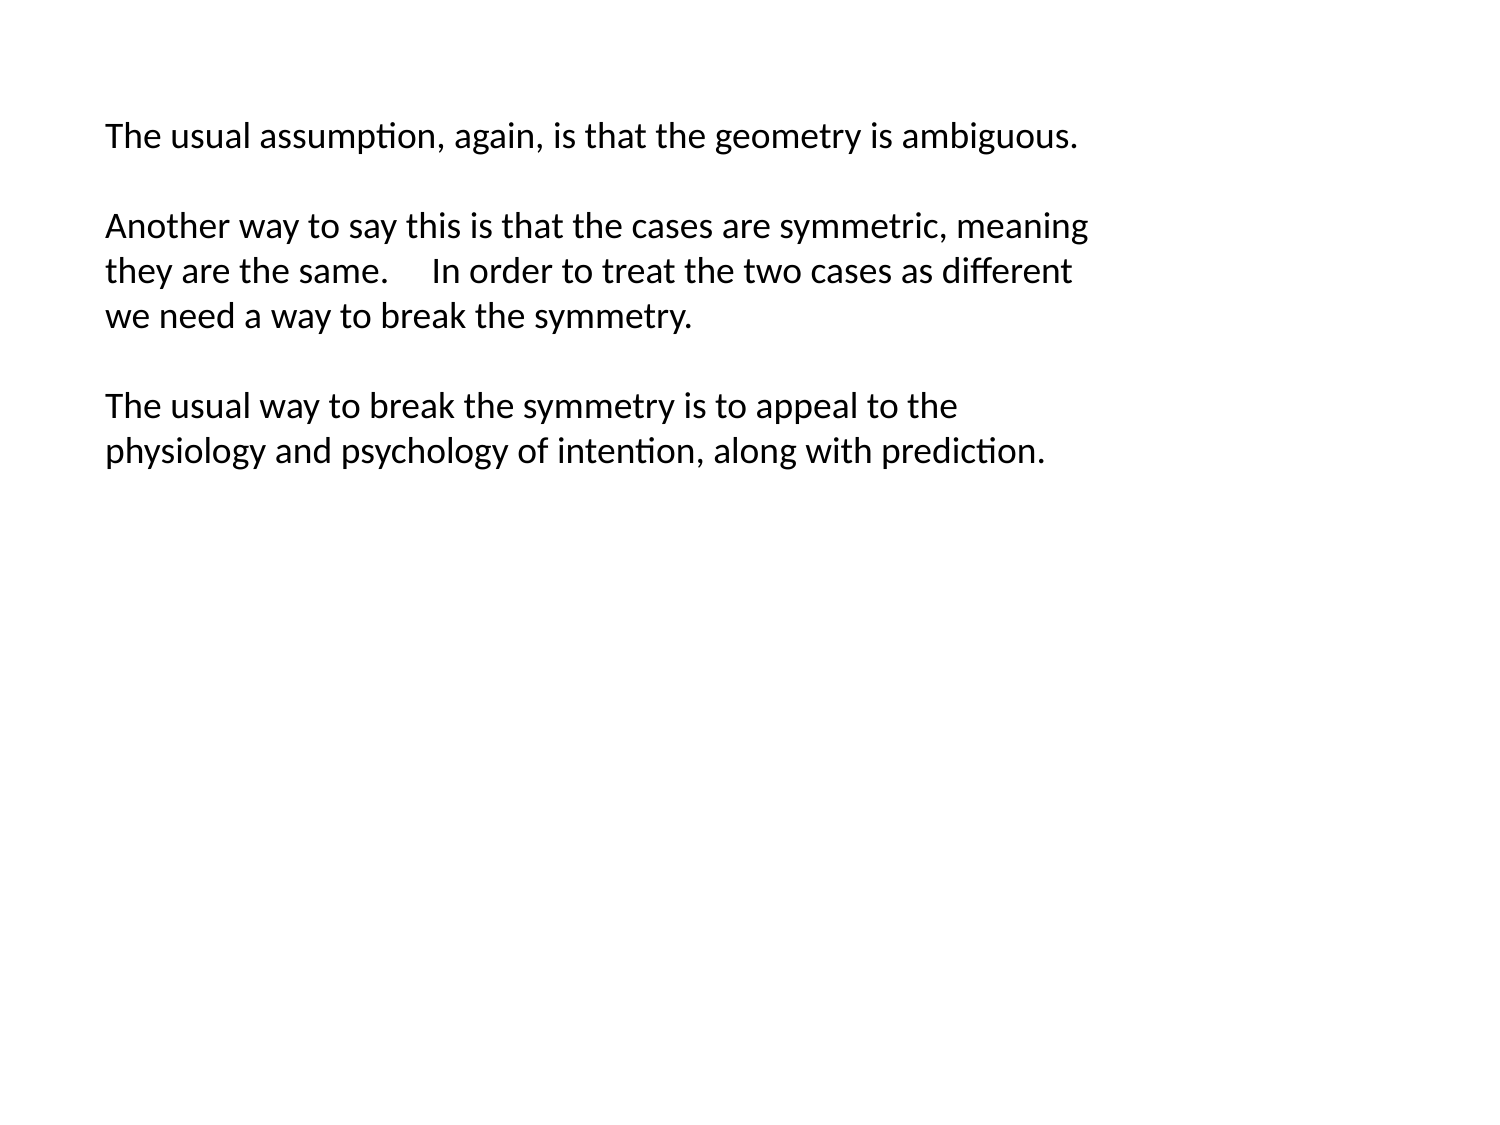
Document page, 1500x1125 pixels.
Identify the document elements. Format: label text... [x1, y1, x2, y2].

text_box The usual assumption, again, is that the geometry is ambiguous. Another way to say this is that the cases are symmetric, meaning they are the same. In order to treat the two cases as different we need a way to break the symmetry. The usual way to break the symmetry is to appeal to the physiology and psychology of intention, along with prediction. [90, 103, 1116, 569]
